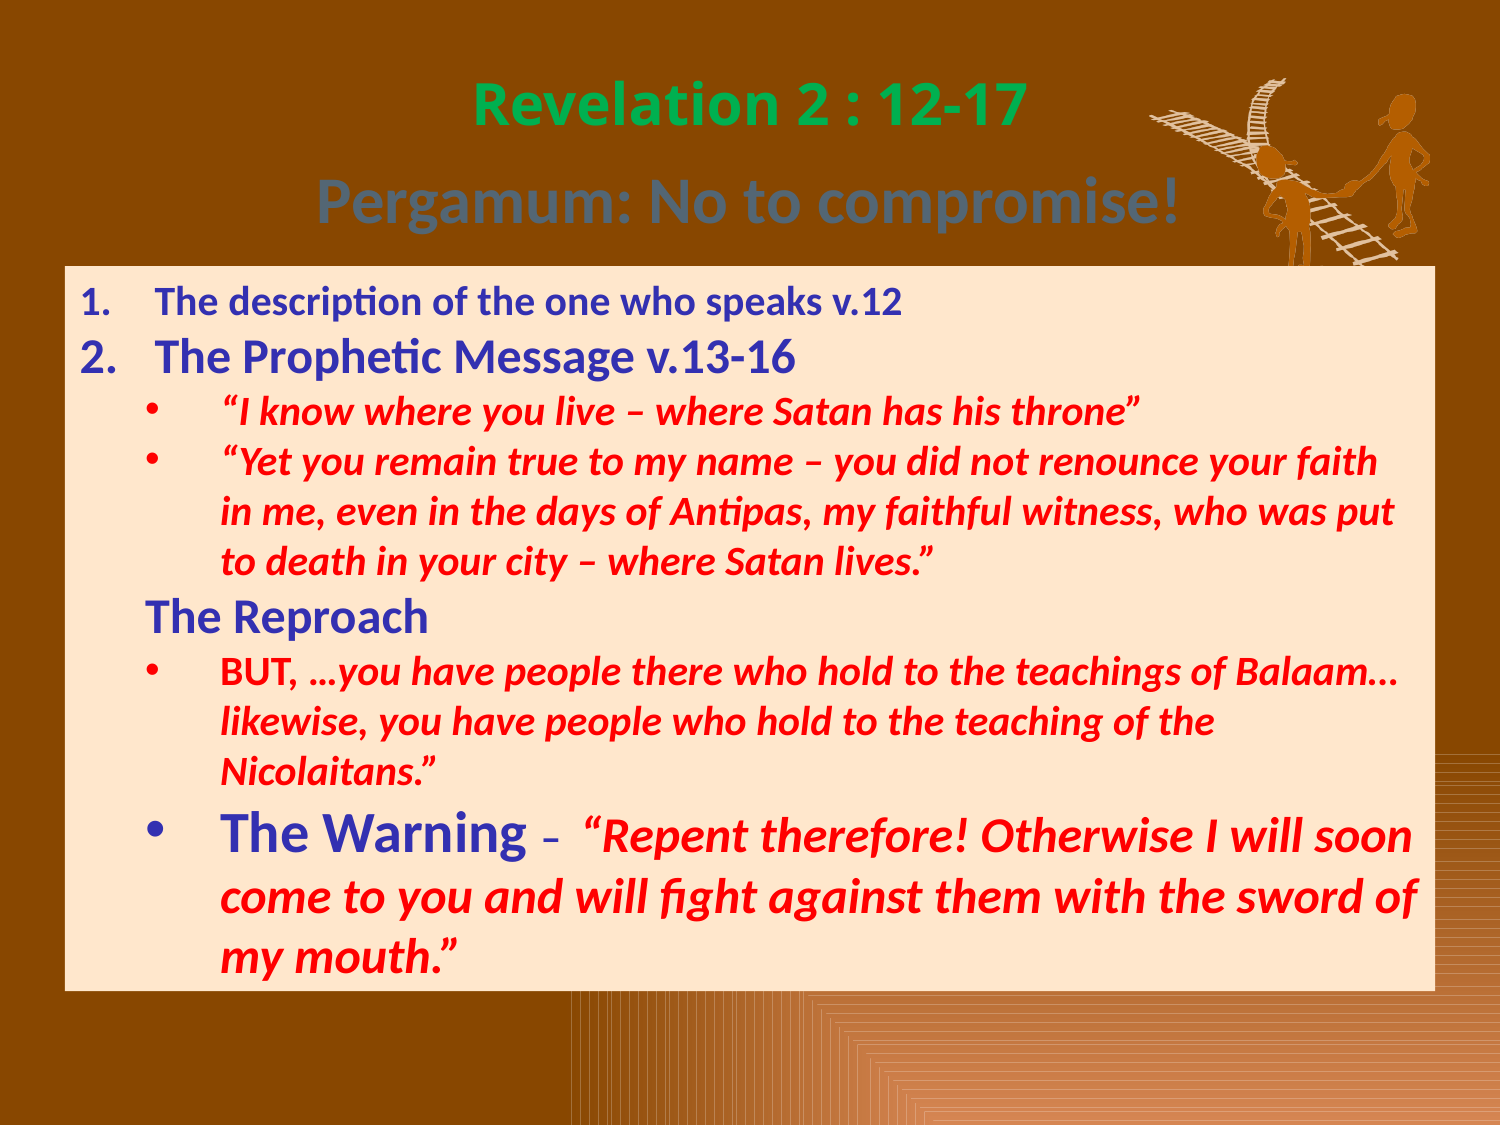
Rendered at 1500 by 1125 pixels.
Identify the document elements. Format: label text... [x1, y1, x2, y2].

picture [1149, 77, 1430, 283]
subtitle Pergamum: No to compromise! [88, 149, 1142, 252]
title Revelation 2 : 12-17 [129, 42, 1371, 149]
text_box The description of the one who speaks v.12 The Prophetic Message v.13-16 “I know where you live – where Satan has his throne” “Yet you remain true to my name – you did not renounce your faith in me, even in the days of Antipas, my faithful witness, who was put to death in your city – where Satan lives.” The Reproach BUT, …you have people there who hold to the teachings of Balaam…likewise, you have people who hold to the teaching of the Nicolaitans.” The Warning – “Repent therefore! Otherwise I will soon come to you and will fight against them with the sword of my mouth.” [64, 266, 1436, 992]
